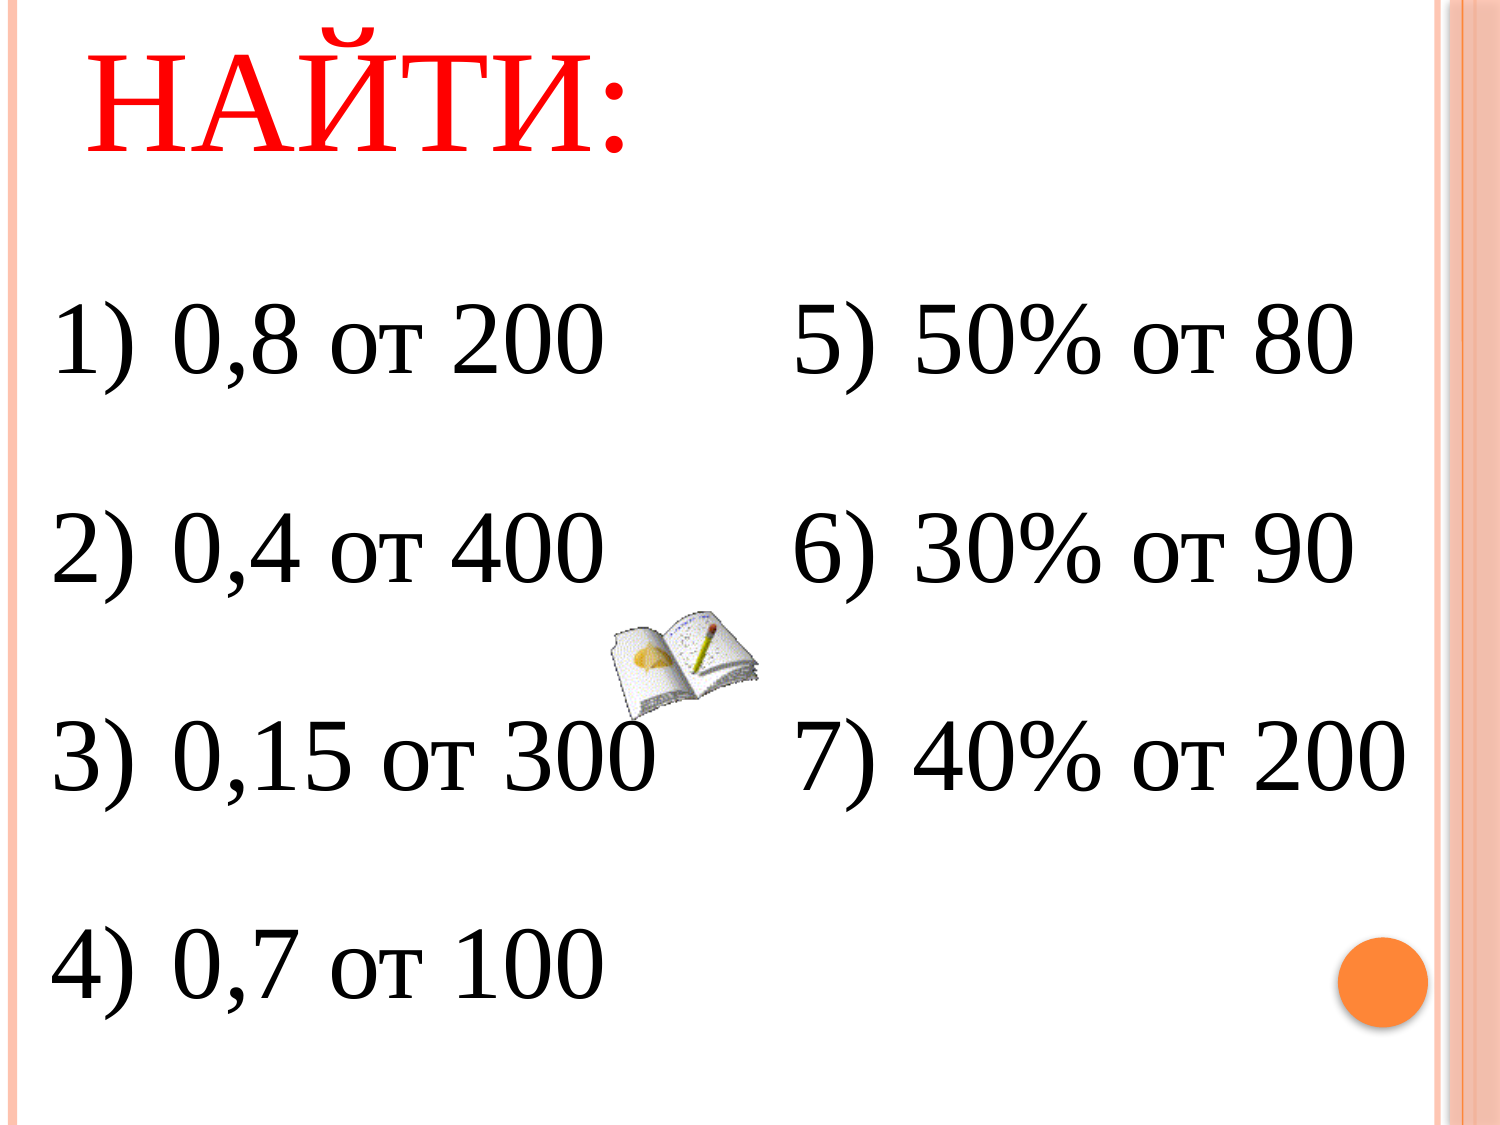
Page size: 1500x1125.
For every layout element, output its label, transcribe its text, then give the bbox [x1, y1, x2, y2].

title Найти: [70, 0, 1421, 188]
text_box 0,8 от 200 0,4 от 400 0,15 от 300 0,7 от 100 50% от 80 30% от 90 40% от 200 [35, 210, 1500, 1078]
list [604, 599, 770, 726]
